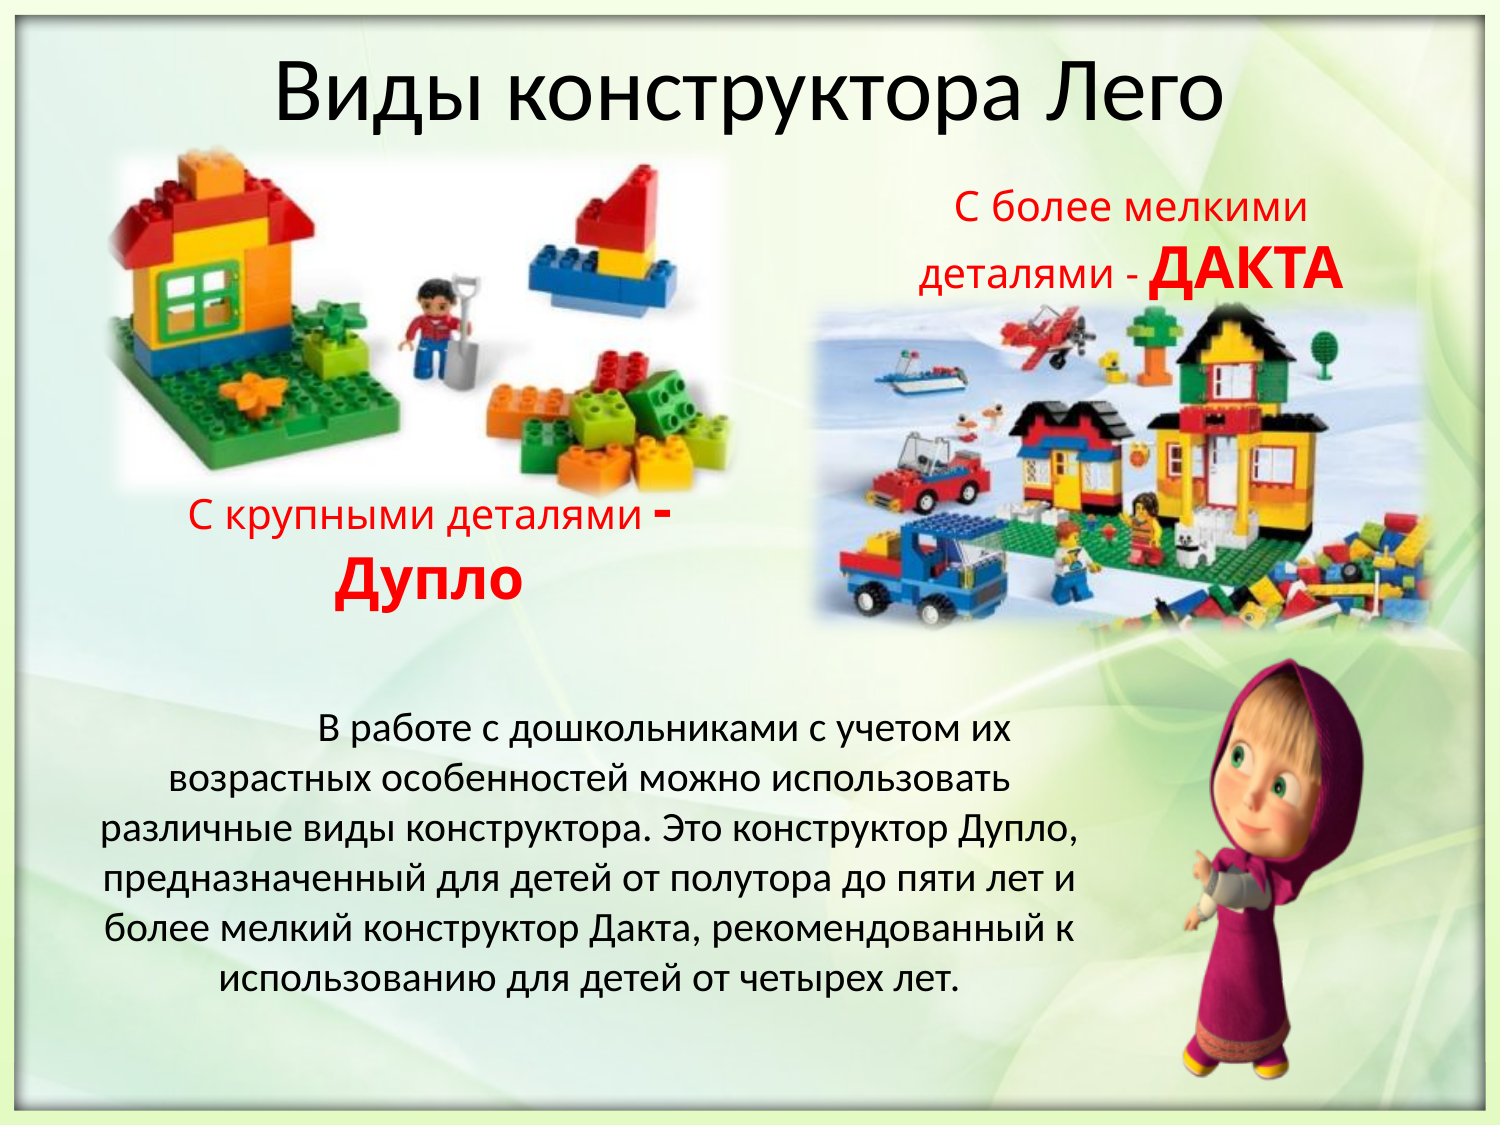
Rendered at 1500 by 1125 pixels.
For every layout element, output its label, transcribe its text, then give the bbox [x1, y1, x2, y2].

title Виды конструктора Лего [94, 0, 1407, 178]
picture [1066, 546, 1500, 1125]
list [100, 138, 745, 509]
text_box С крупными деталями - Дупло [166, 517, 694, 619]
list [796, 288, 1442, 639]
text_box С более мелкими деталями - ДАКТА [861, 172, 1401, 287]
text_box В работе с дошкольниками с учетом их возрастных особенностей можно использовать различные виды конструктора. Это конструктор Дупло, предназначенный для детей от полутора до пяти лет и более мелкий конструктор Дакта, рекомендованный к использованию для детей от четырех лет. [74, 692, 1105, 1008]
